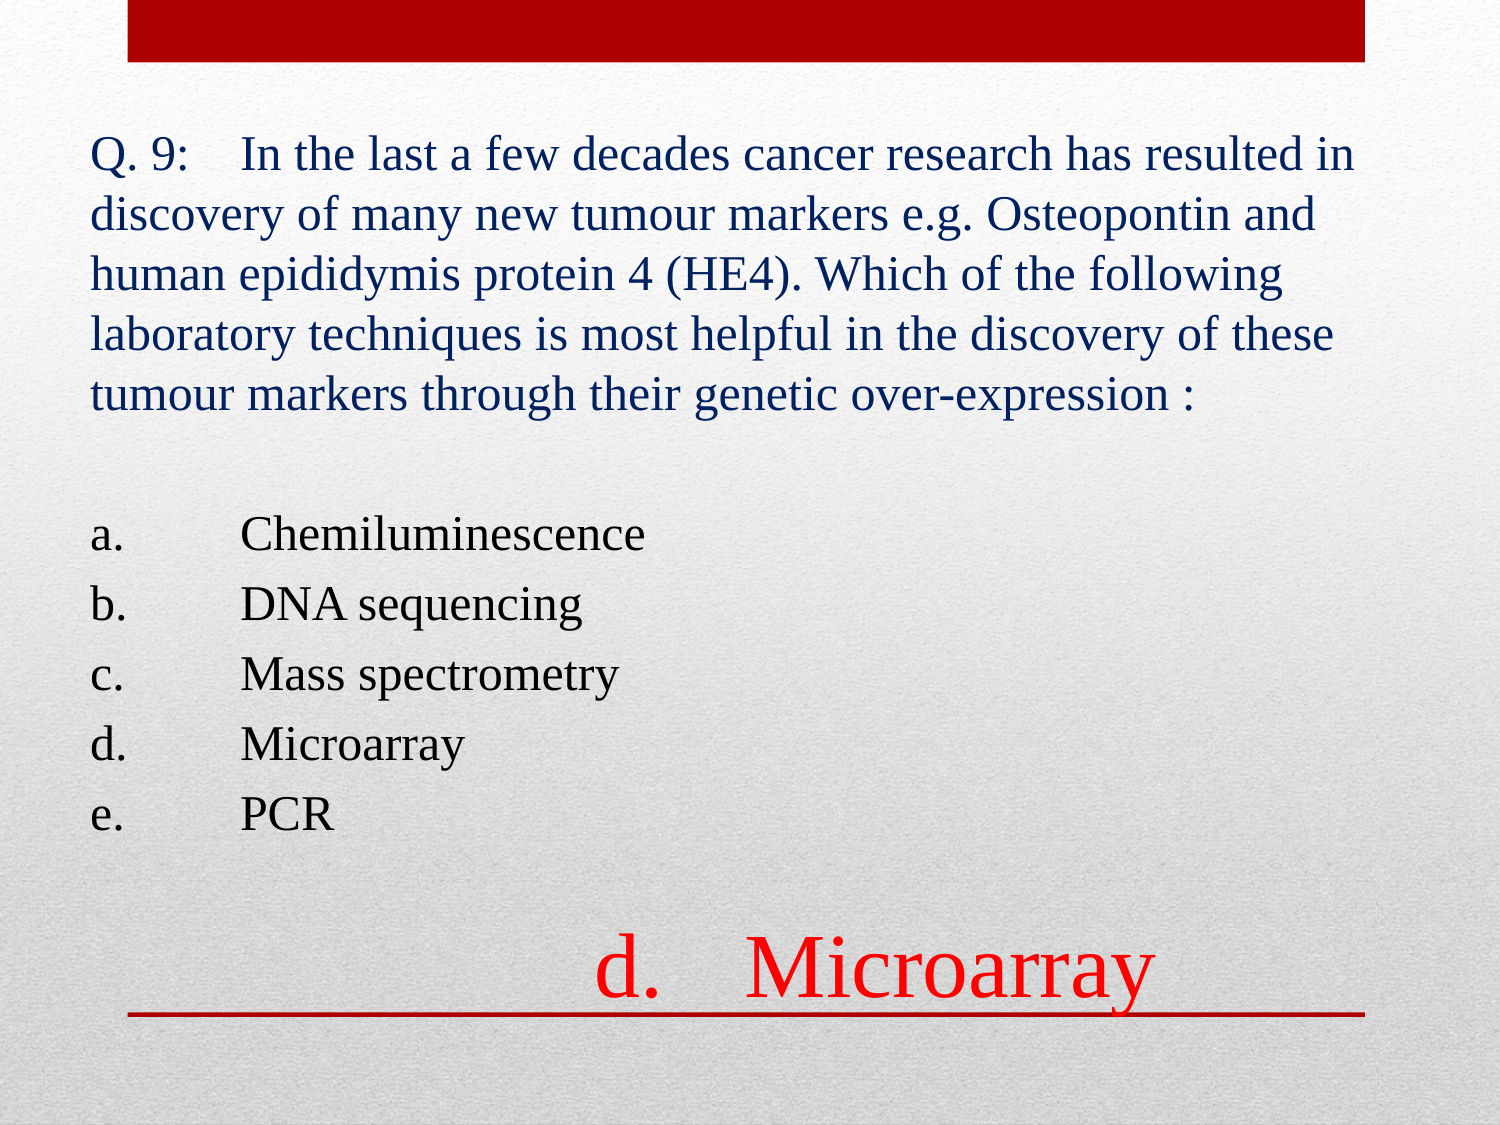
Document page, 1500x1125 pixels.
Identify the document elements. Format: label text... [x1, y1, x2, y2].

text_box d. Microarray [27, 962, 1500, 1088]
list Q. 9: In the last a few decades cancer research has resulted in discovery of many new tumour markers e.g. Osteopontin and human epididymis protein 4 (HE4). Which of the following laboratory techniques is most helpful in the discovery of these tumour markers through their genetic over-expression : a. Chemiluminescence b. DNA sequencing c. Mass spectrometry d. Microarray e. PCR [75, 212, 1425, 900]
